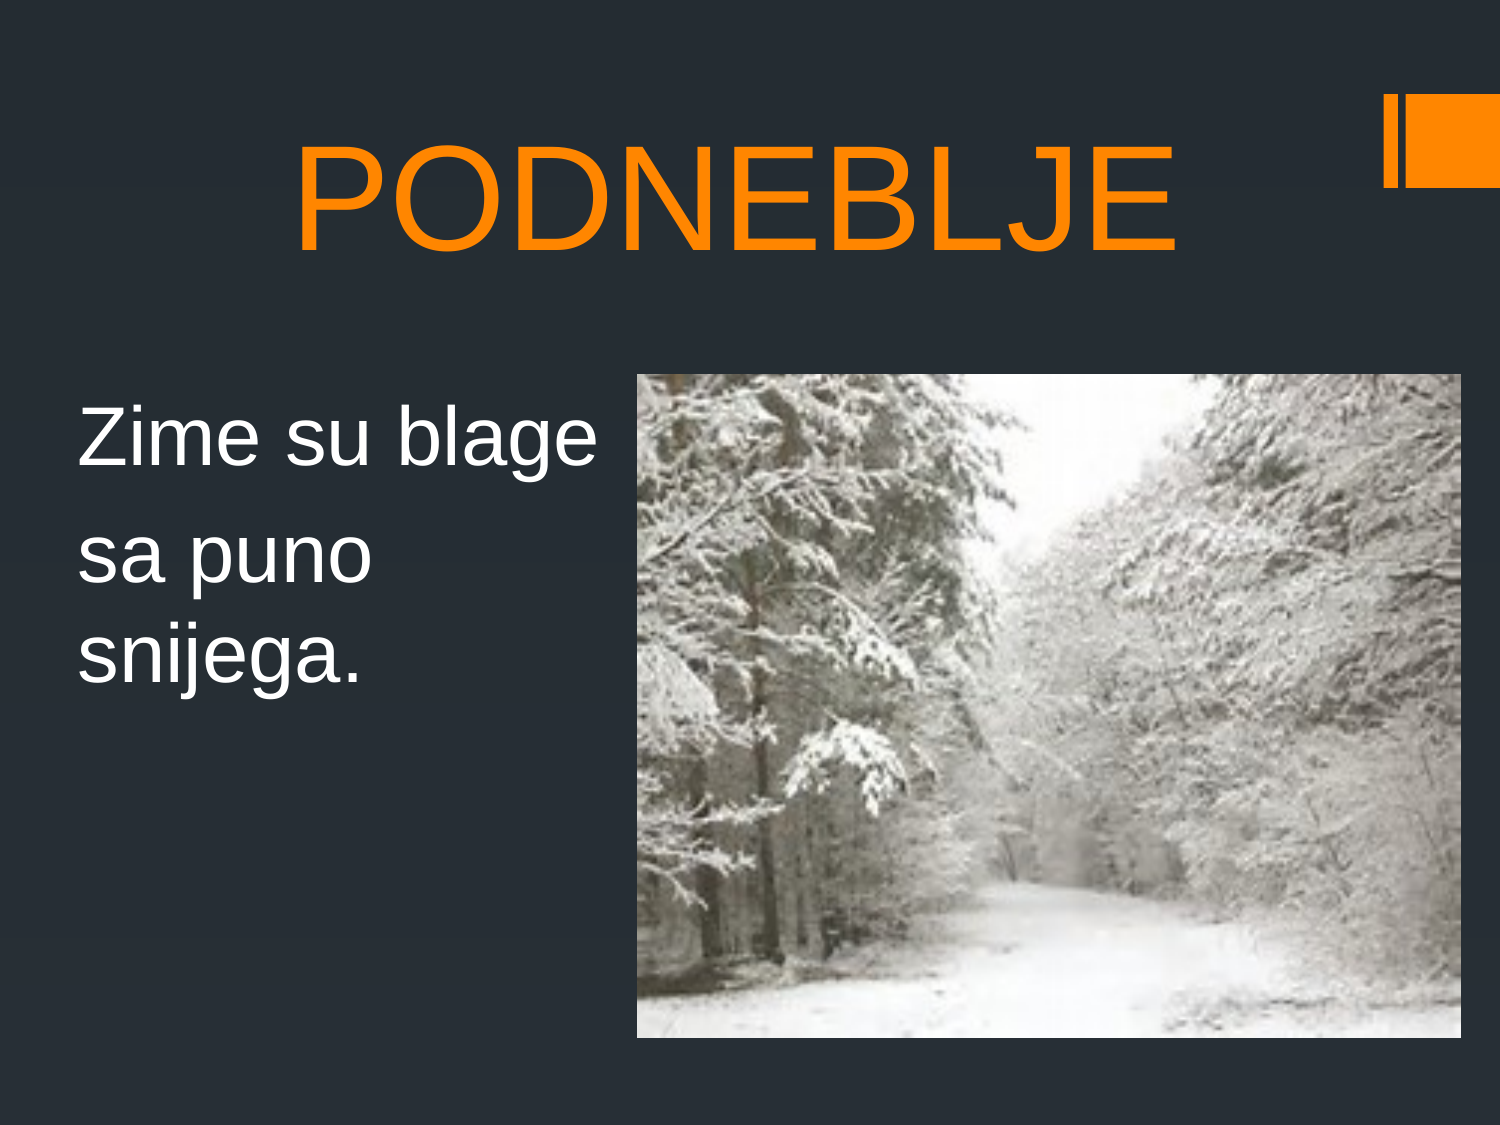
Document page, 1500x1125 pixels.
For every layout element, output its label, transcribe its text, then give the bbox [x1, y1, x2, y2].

title PODNEBLJE [275, 50, 1200, 289]
list Zime su blage sa puno snijega. [62, 375, 635, 1035]
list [636, 374, 1461, 1038]
